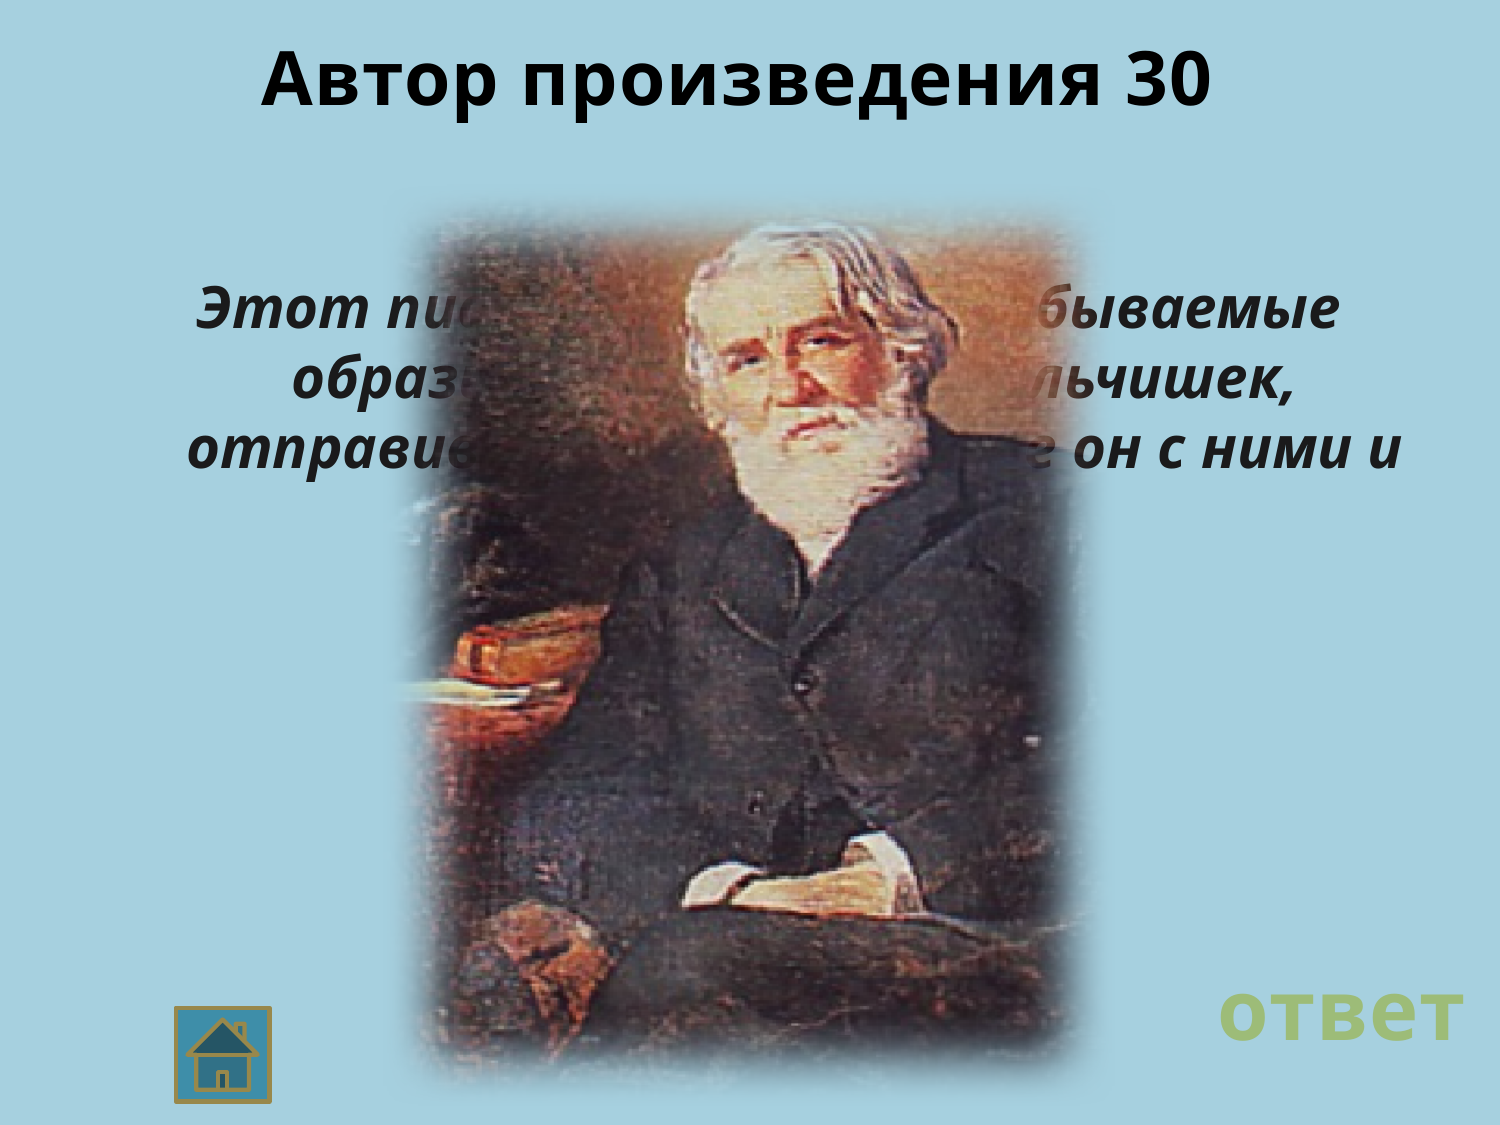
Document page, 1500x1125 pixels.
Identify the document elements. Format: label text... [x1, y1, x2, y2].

list Этот писатель создал незабываемые образы крестьянских мальчишек, отправившихся в ночное, где он с ними и встретился. [1159, 262, 1425, 539]
text_box ответ [1183, 949, 1500, 1065]
text_box Автор произведения 30 [199, 23, 1278, 129]
list Этот писатель создал незабываемые образы крестьянских мальчишек, отправившихся в ночное, где он с ними и встретился. [75, 262, 383, 539]
picture [383, 184, 1117, 1107]
text_box [174, 1006, 272, 1104]
